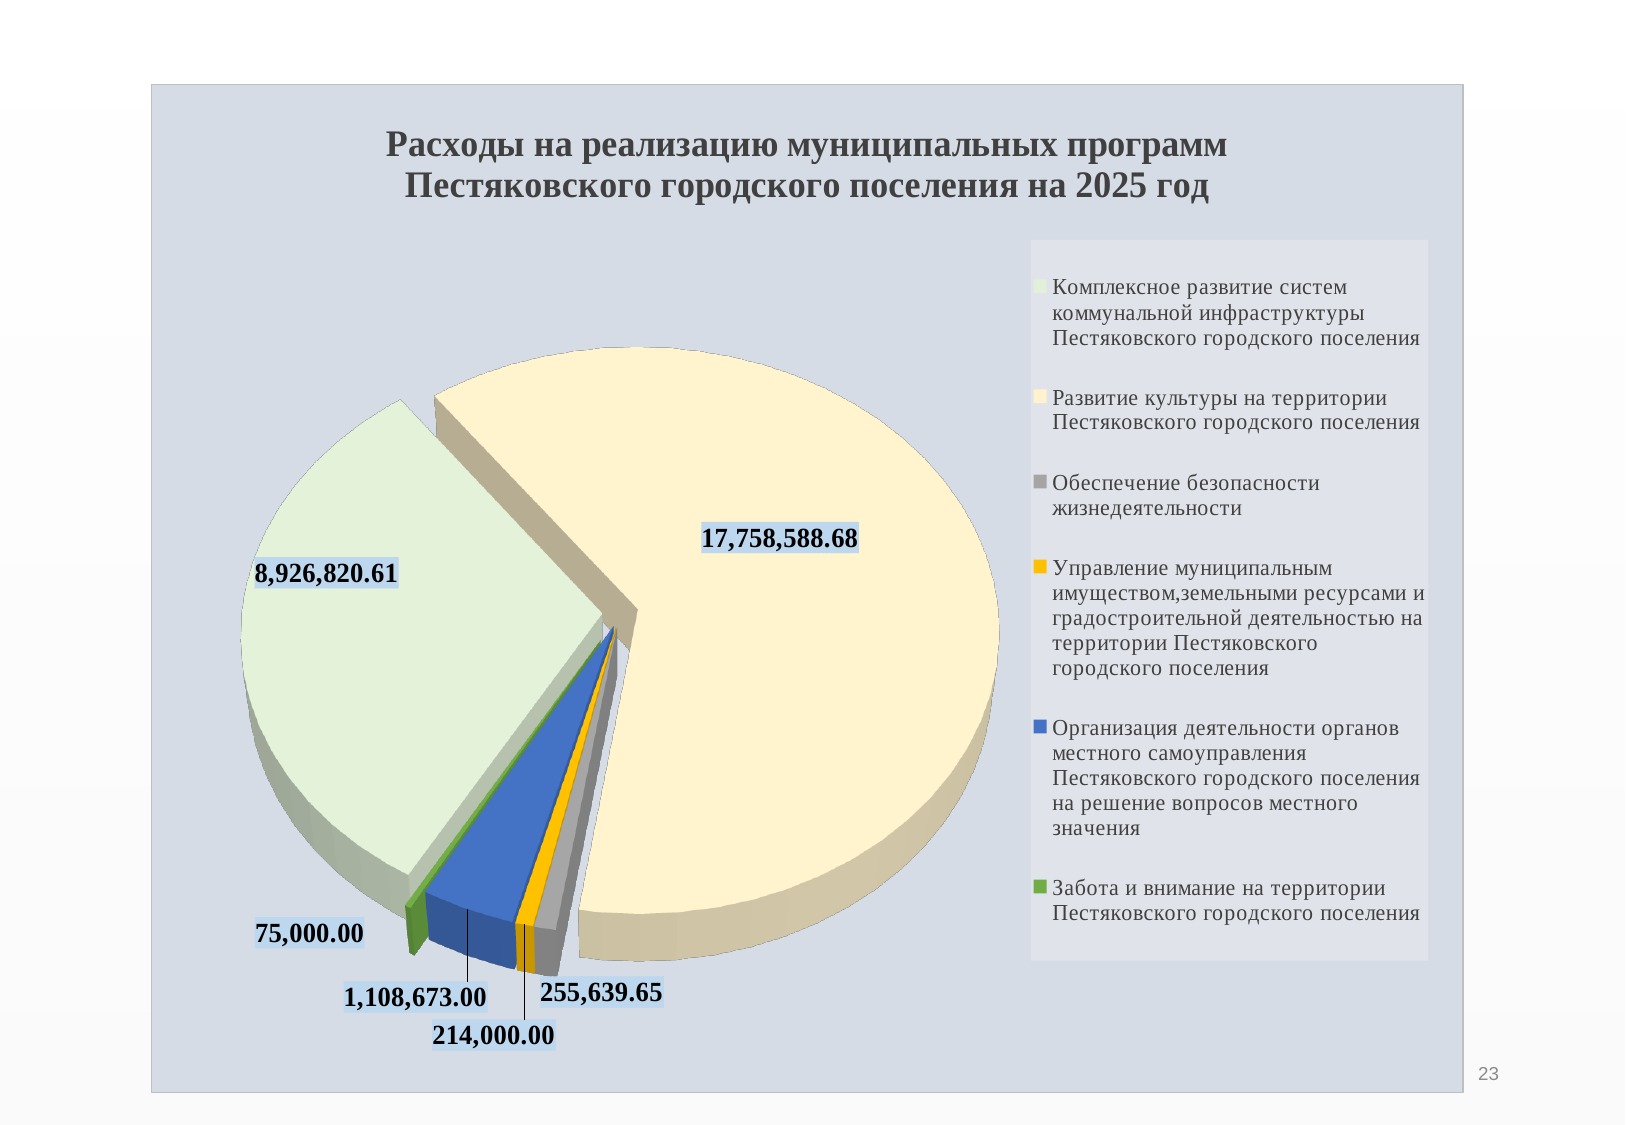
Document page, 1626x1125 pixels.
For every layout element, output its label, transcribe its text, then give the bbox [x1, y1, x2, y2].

slide_number 23 [1148, 1042, 1515, 1103]
chart [96, 83, 1464, 1094]
